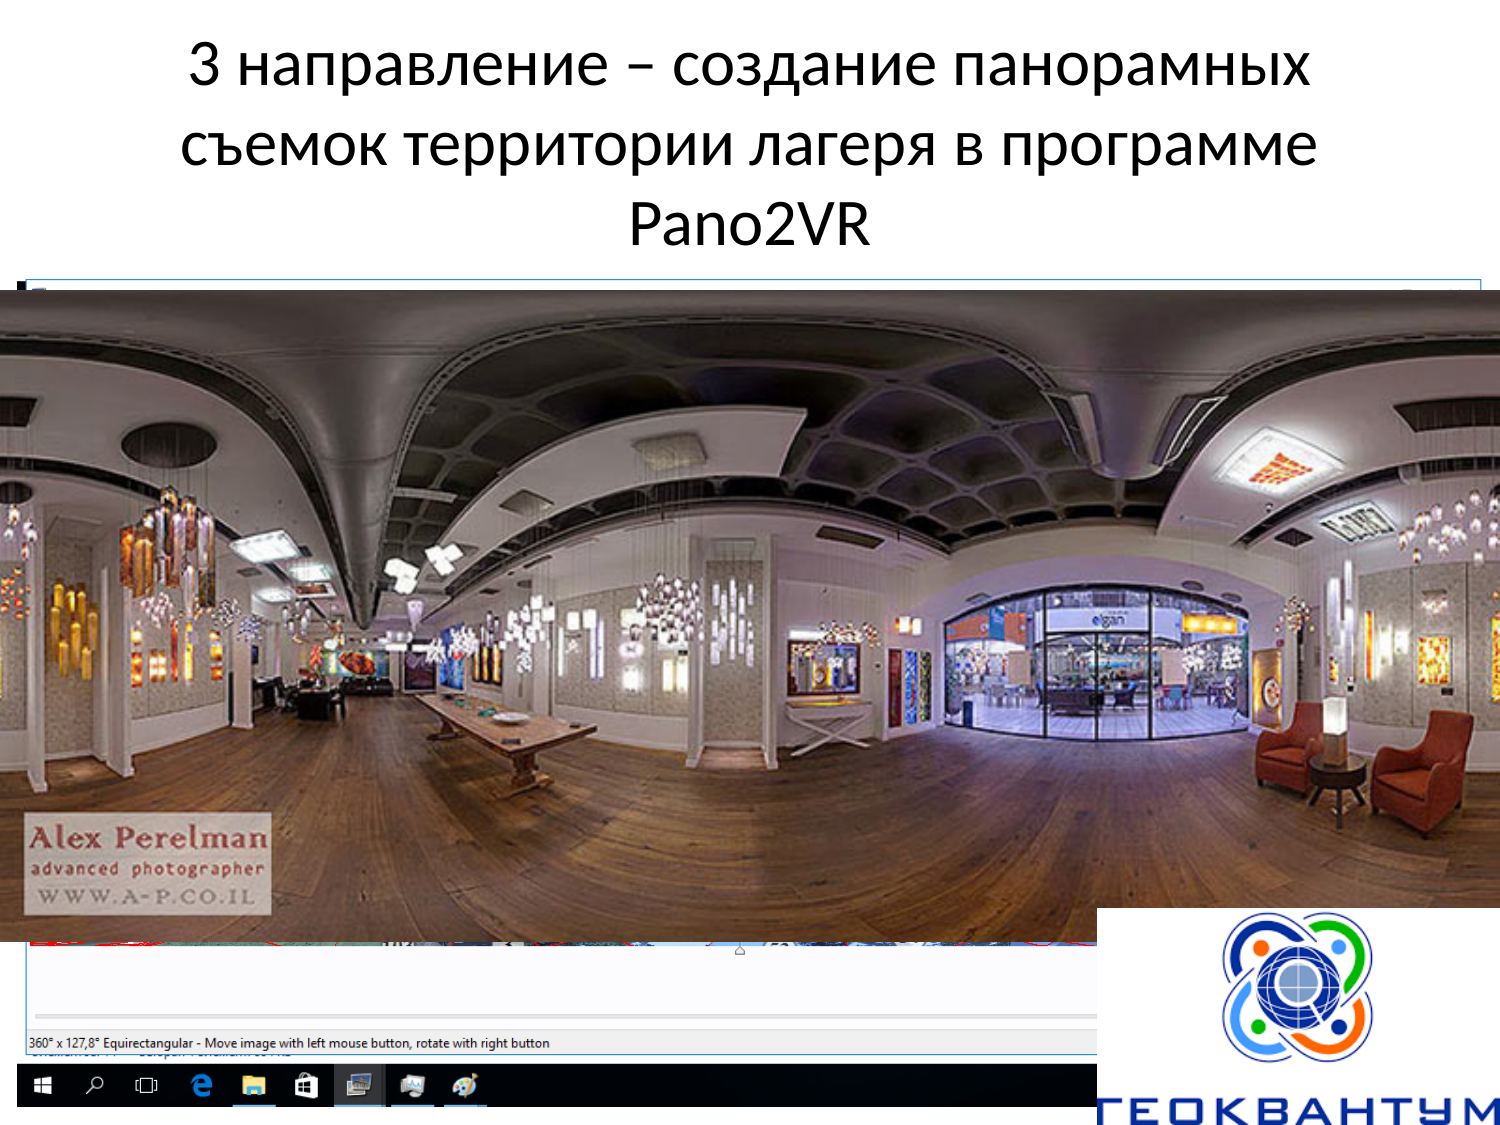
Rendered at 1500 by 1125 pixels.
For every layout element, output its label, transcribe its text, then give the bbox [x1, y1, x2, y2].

picture [0, 278, 1500, 1125]
title 3 направление – создание панорамных съемок территории лагеря в программе Pano2VR [75, 45, 1425, 233]
